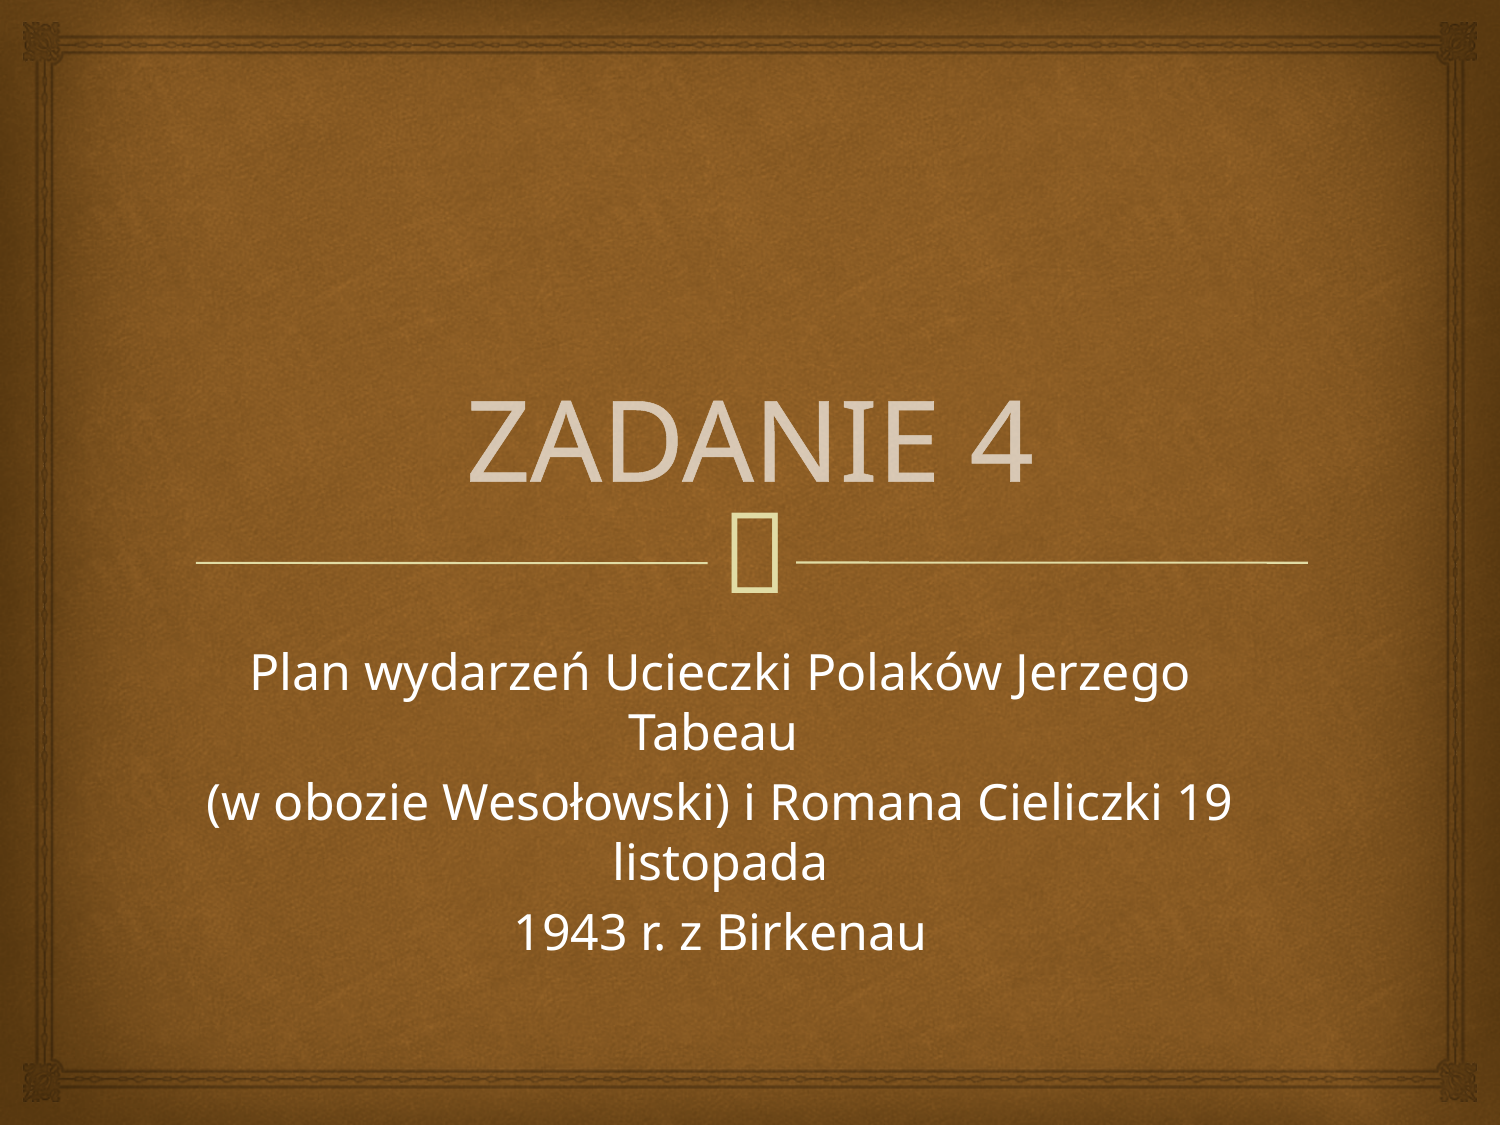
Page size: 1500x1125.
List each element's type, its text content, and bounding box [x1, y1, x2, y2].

picture [0, 0, 1500, 1125]
title ZADANIE 4 [194, 227, 1306, 512]
subtitle Plan wydarzeń Ucieczki Polaków Jerzego Tabeau (w obozie Wesołowski) i Romana Cieliczki 19 listopada 1943 r. z Birkenau [159, 633, 1282, 1024]
